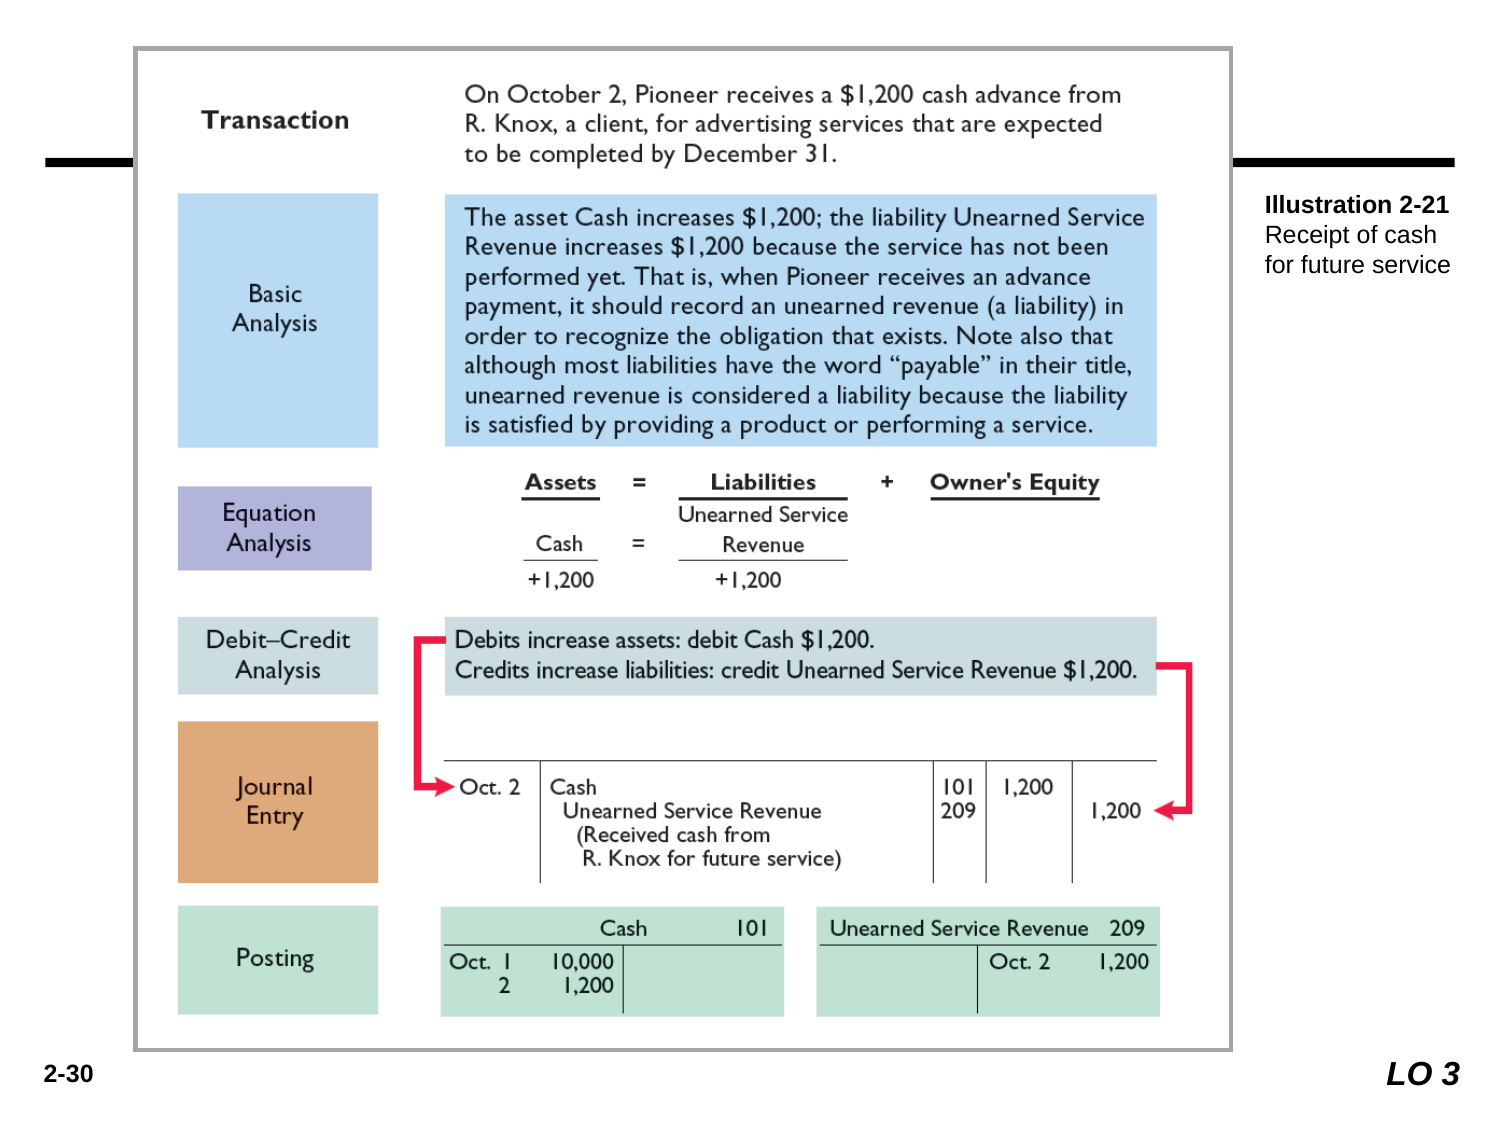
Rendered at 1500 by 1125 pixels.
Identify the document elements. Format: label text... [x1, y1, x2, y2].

text_box LO 3 [1324, 1044, 1475, 1100]
picture [137, 50, 1229, 1048]
text_box Illustration 2-21 Receipt of cash for future service [1249, 181, 1475, 287]
